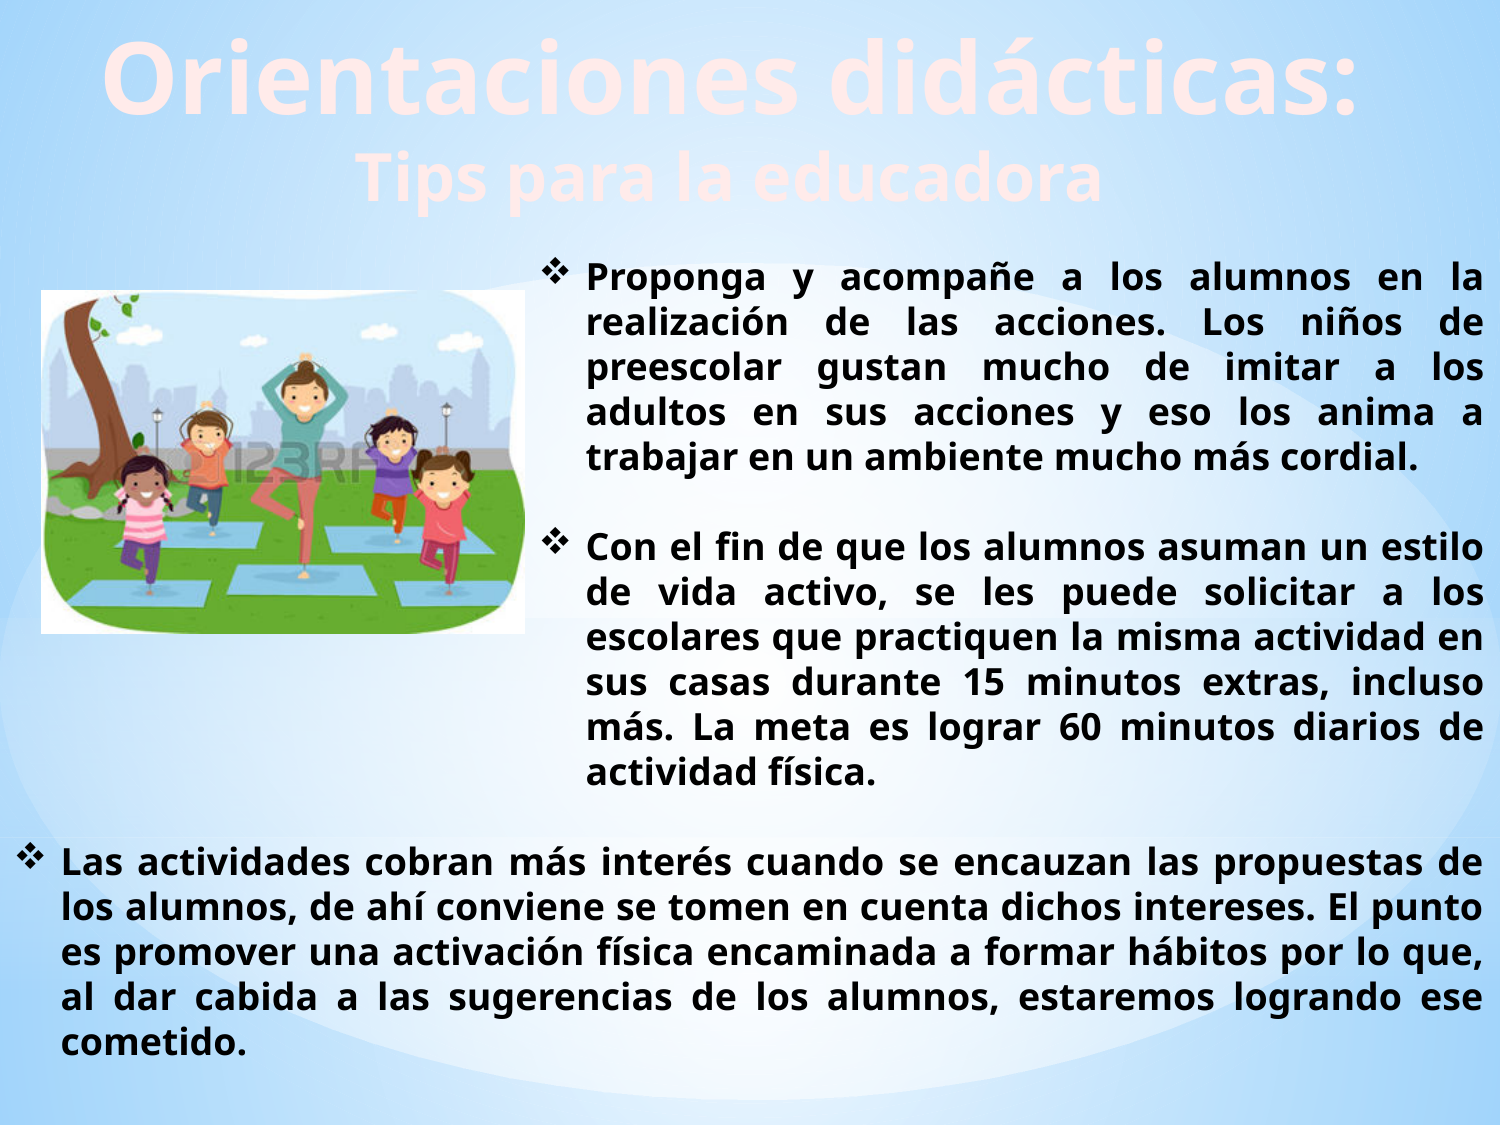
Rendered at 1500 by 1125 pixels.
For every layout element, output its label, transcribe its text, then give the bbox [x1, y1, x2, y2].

picture [40, 290, 525, 634]
text_box Orientaciones didácticas: Tips para la educadora [84, 7, 1377, 223]
text_box Proponga y acompañe a los alumnos en la realización de las acciones. Los niños de preescolar gustan mucho de imitar a los adultos en sus acciones y eso los anima a trabajar en un ambiente mucho más cordial. Con el fin de que los alumnos asuman un estilo de vida activo, se les puede solicitar a los escolares que practiquen la misma actividad en sus casas durante 15 minutos extras, incluso más. La meta es lograr 60 minutos diarios de actividad física. Las actividades cobran más interés cuando se encauzan las propuestas de los alumnos, de ahí conviene se tomen en cuenta dichos intereses. El punto es promover una activación física encaminada a formar hábitos por lo que, al dar cabida a las sugerencias de los alumnos, estaremos logrando ese cometido. [0, 245, 1500, 1071]
